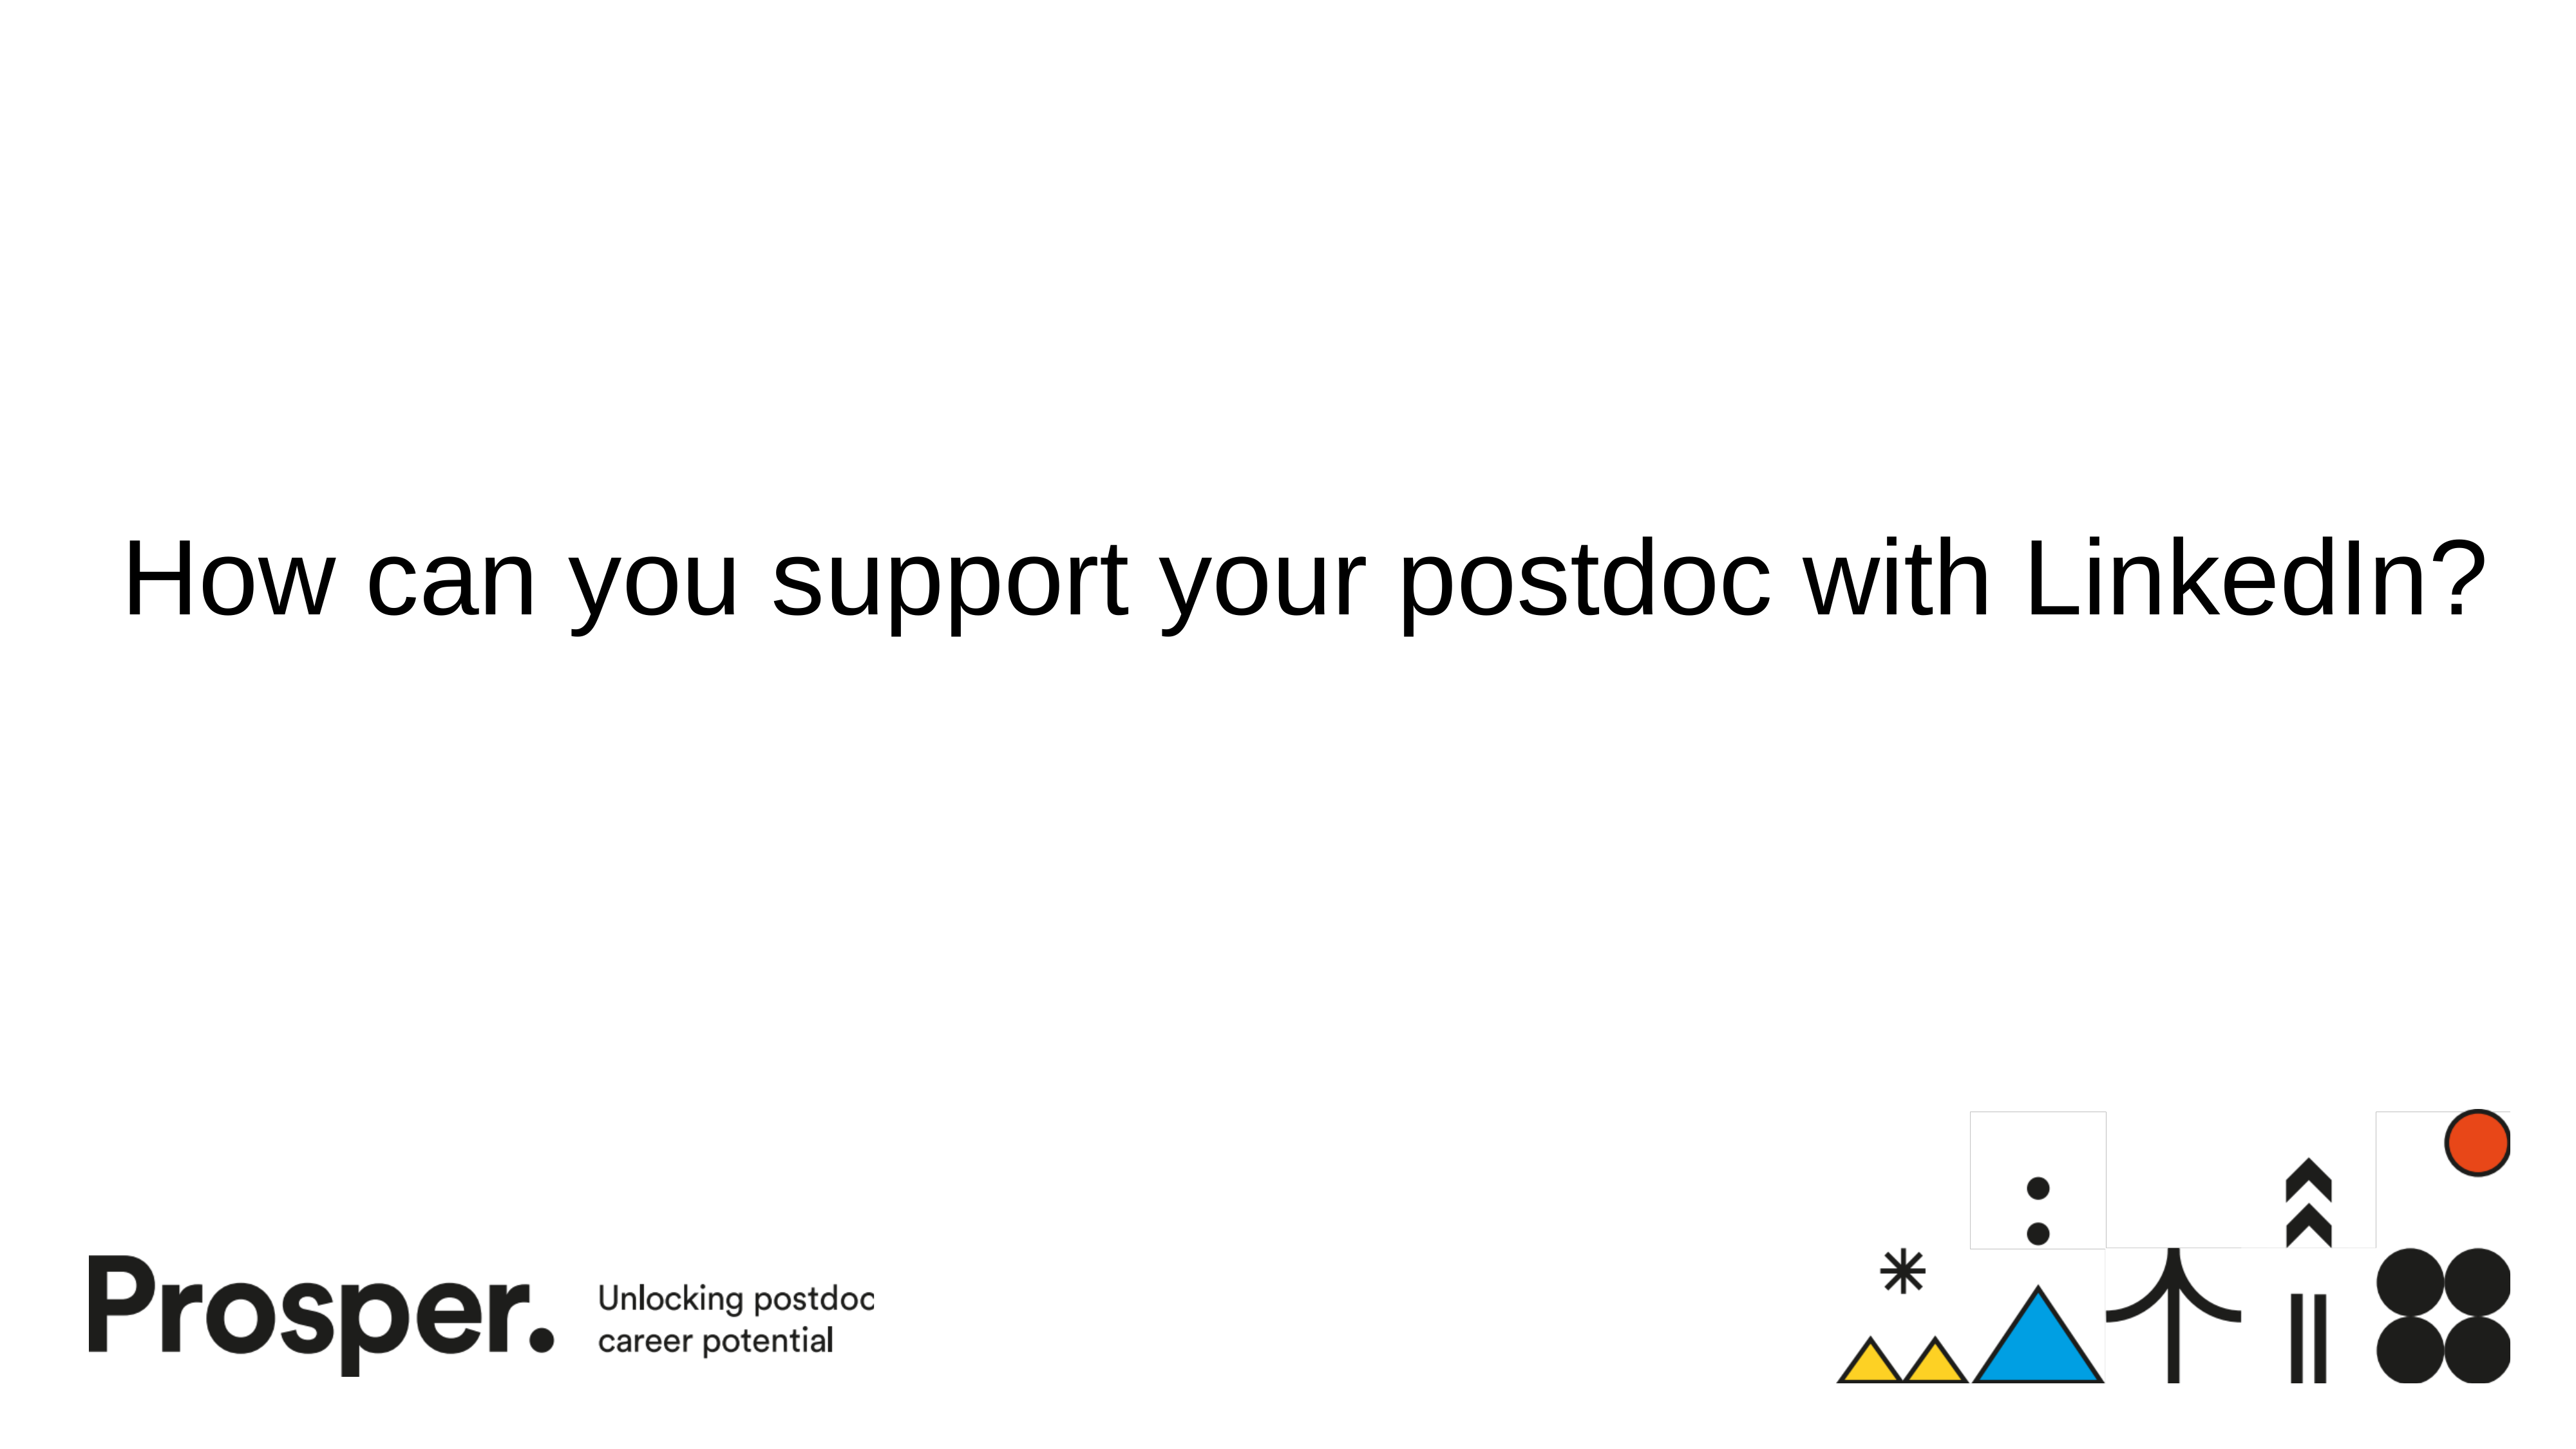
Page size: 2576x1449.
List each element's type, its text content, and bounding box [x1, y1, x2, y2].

list How can you support your postdoc with LinkedIn? [120, 507, 2494, 755]
